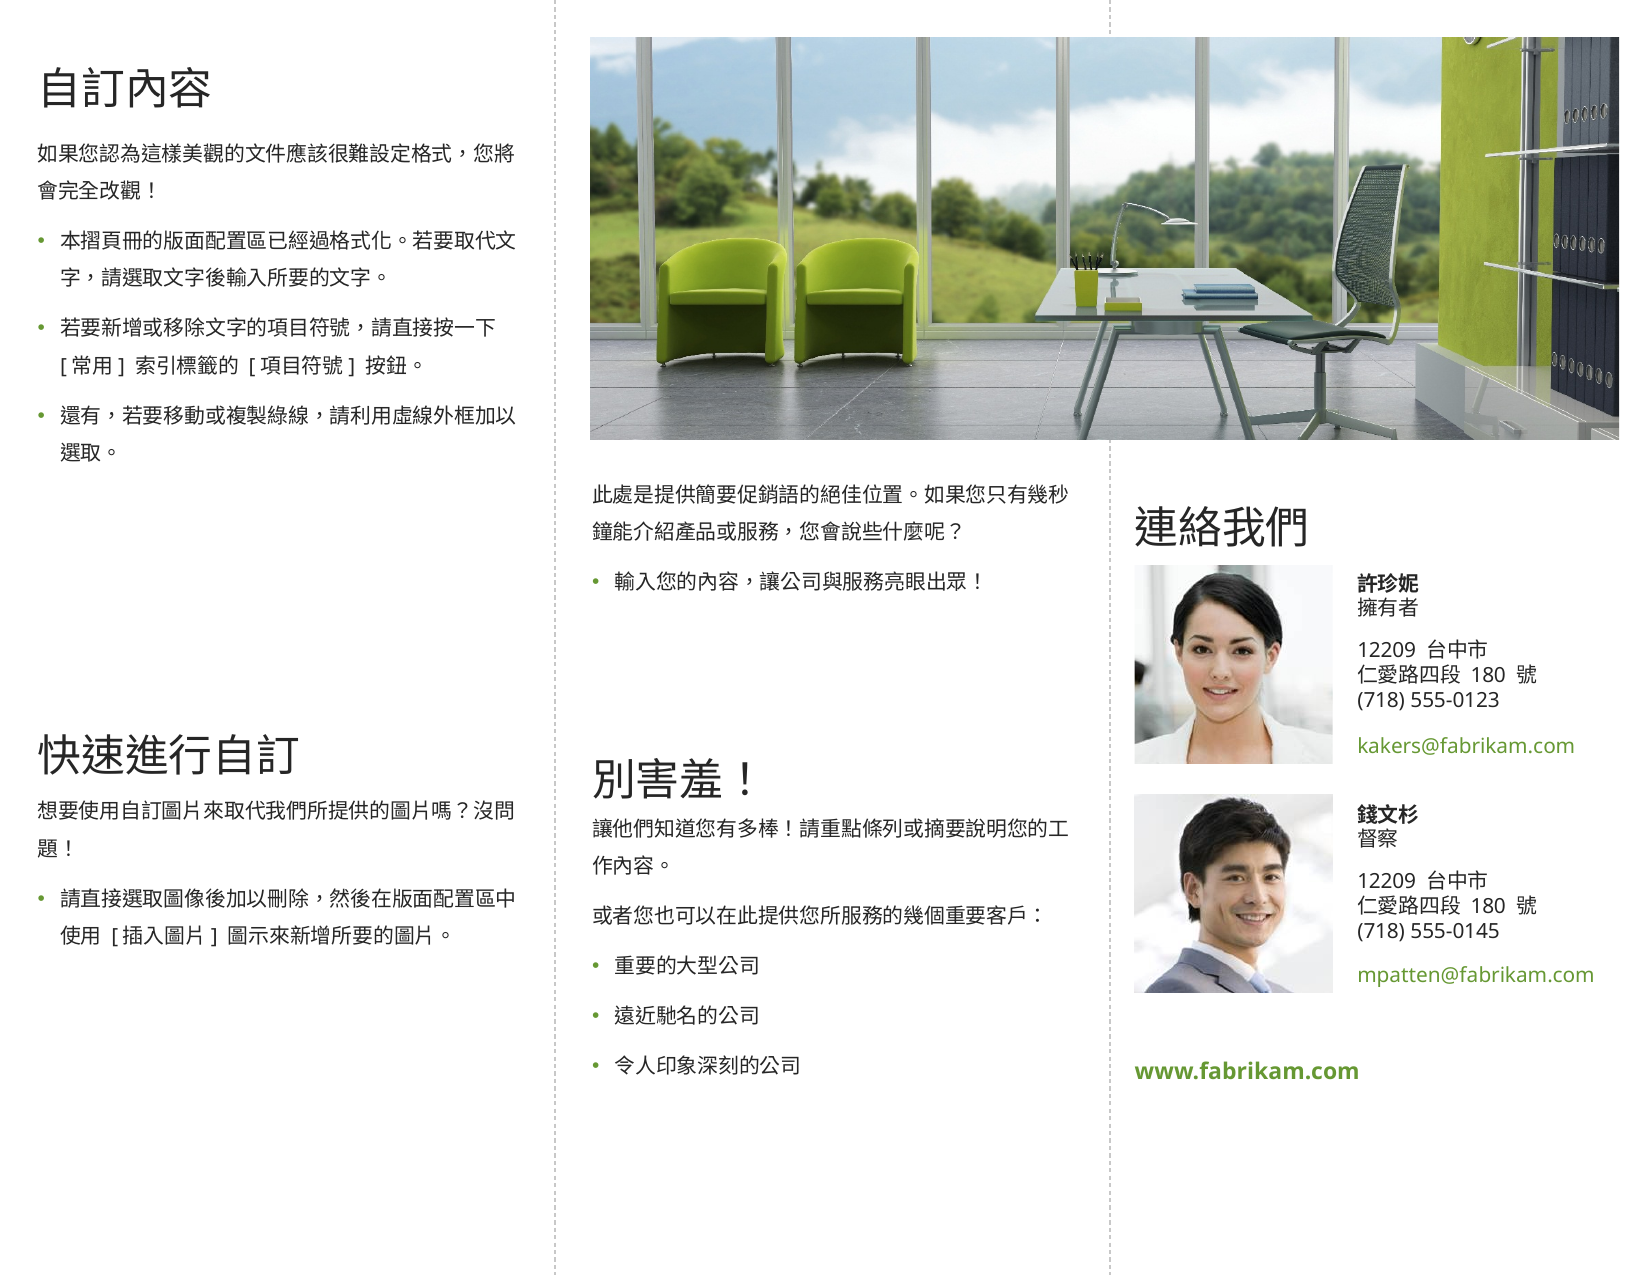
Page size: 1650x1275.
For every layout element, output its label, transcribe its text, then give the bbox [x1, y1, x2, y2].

picture [1134, 794, 1333, 993]
list 如果您認為這樣美觀的文件應該很難設定格式，您將會完全改觀！ 本摺頁冊的版面配置區已經過格式化。若要取代文字，請選取文字後輸入所要的文字。 若要新增或移除文字的項目符號，請直接按一下 [常用] 索引標籤的 [項目符號] 按鈕。 還有，若要移動或複製綠線，請利用虛線外框加以選取。 [37, 127, 522, 638]
list www.fabrikam.com [1134, 1047, 1620, 1091]
list mpatten@fabrikam.com [1357, 956, 1620, 993]
list 擁有者 [1357, 594, 1620, 623]
list 連絡我們 [1134, 493, 1620, 552]
list 12209 台中市 仁愛路四段 180 號 (718) 555-0123 [1357, 624, 1620, 724]
list 自訂內容 [37, 46, 522, 121]
list kakers@fabrikam.com [1357, 726, 1620, 764]
list 此處是提供簡要促銷語的絕佳位置。如果您只有幾秒鐘能介紹產品或服務，您會說些什麼呢？ 輸入您的內容，讓公司與服務亮眼出眾！ [592, 468, 1077, 730]
list 督察 [1357, 825, 1620, 854]
list 許珍妮 [1357, 558, 1620, 594]
list 錢文杉 [1357, 789, 1620, 825]
list 12209 台中市 仁愛路四段 180 號 (718) 555-0145 [1357, 855, 1620, 955]
picture [589, 37, 1620, 440]
list 別害羞！ [592, 744, 1077, 803]
list 快速進行自訂 [37, 716, 522, 784]
list 想要使用自訂圖片來取代我們所提供的圖片嗎？沒問題！ 請直接選取圖像後加以刪除，然後在版面配置區中使用 [插入圖片] 圖示來新增所要的圖片。 [37, 785, 522, 1238]
picture [1134, 565, 1333, 764]
list 讓他們知道您有多棒！請重點條列或摘要說明您的工作內容。 或者您也可以在此提供您所服務的幾個重要客戶： 重要的大型公司 遠近馳名的公司 令人印象深刻的公司 [592, 803, 1077, 1238]
